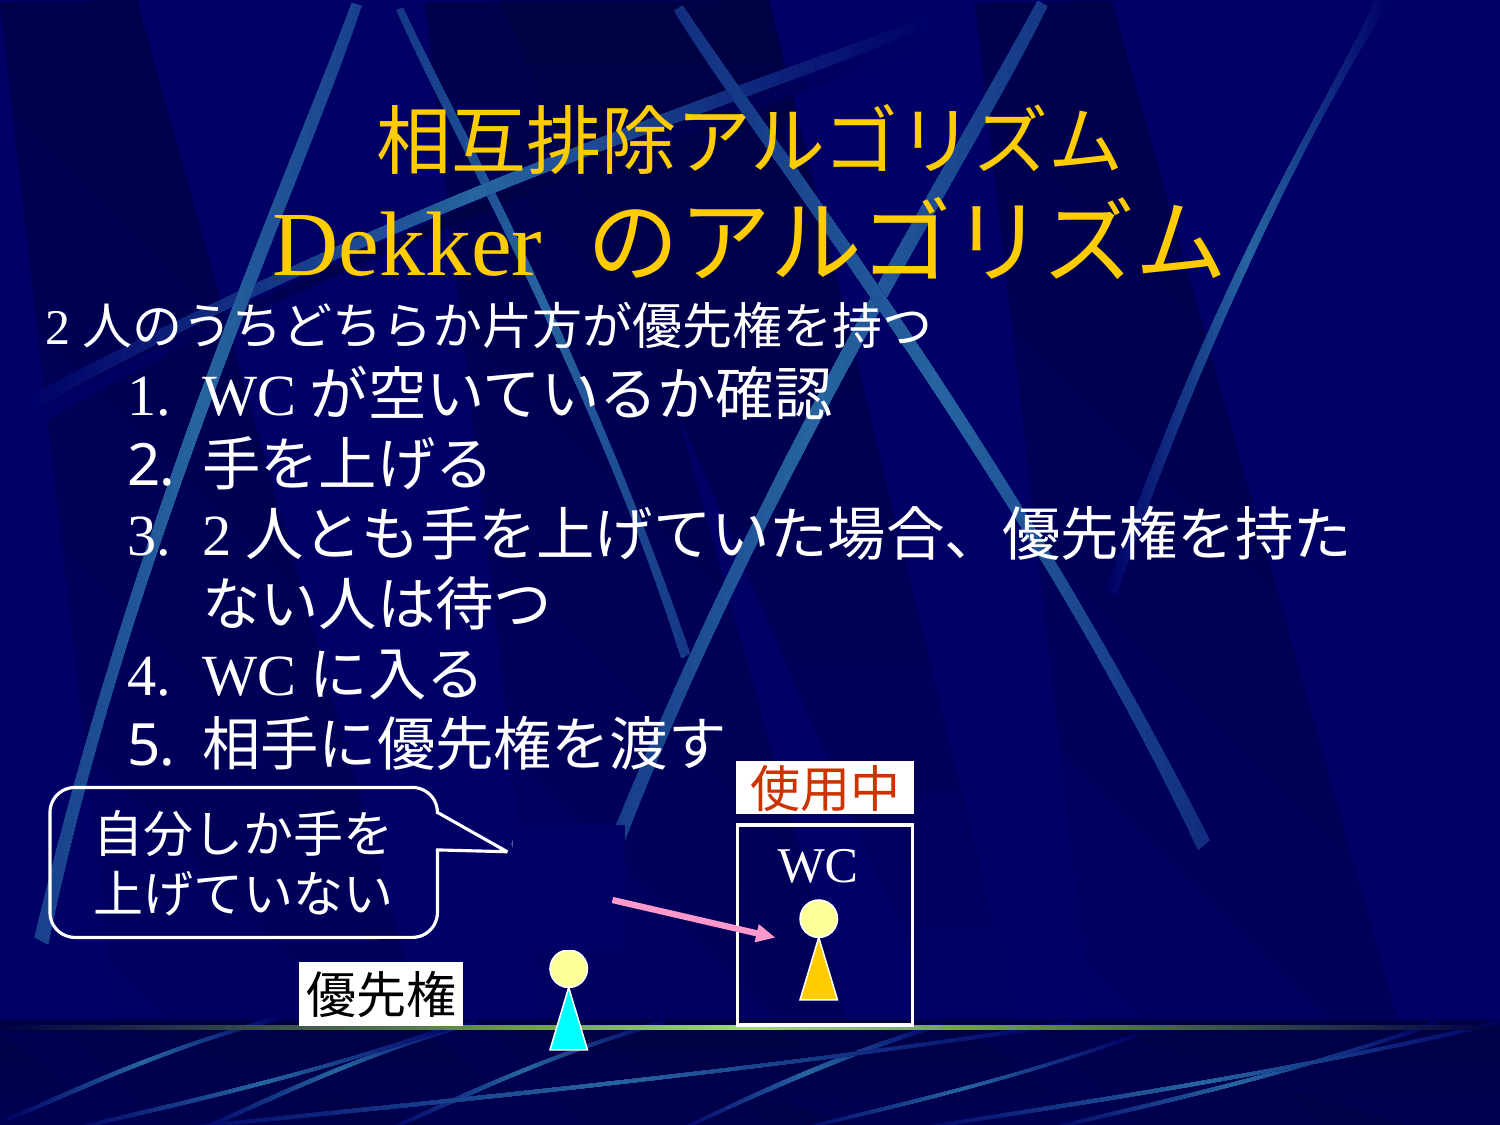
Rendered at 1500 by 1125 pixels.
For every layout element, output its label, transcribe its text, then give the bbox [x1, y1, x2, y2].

text_box 優先権 [299, 962, 463, 1025]
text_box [512, 762, 913, 1000]
text_box 自分しか手を 上げていない [49, 787, 508, 938]
text_box 2人のうちどちらか片方が優先権を持つ [30, 287, 947, 363]
text_box WCが空いているか確認 手を上げる 2人とも手を上げていた場合、優先権を持たない人は待つ WCに入る 相手に優先権を渡す [112, 349, 1388, 785]
title 相互排除アルゴリズム Dekker のアルゴリズム [112, 85, 1388, 302]
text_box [549, 1000, 588, 1050]
text_box [737, 1000, 913, 1025]
